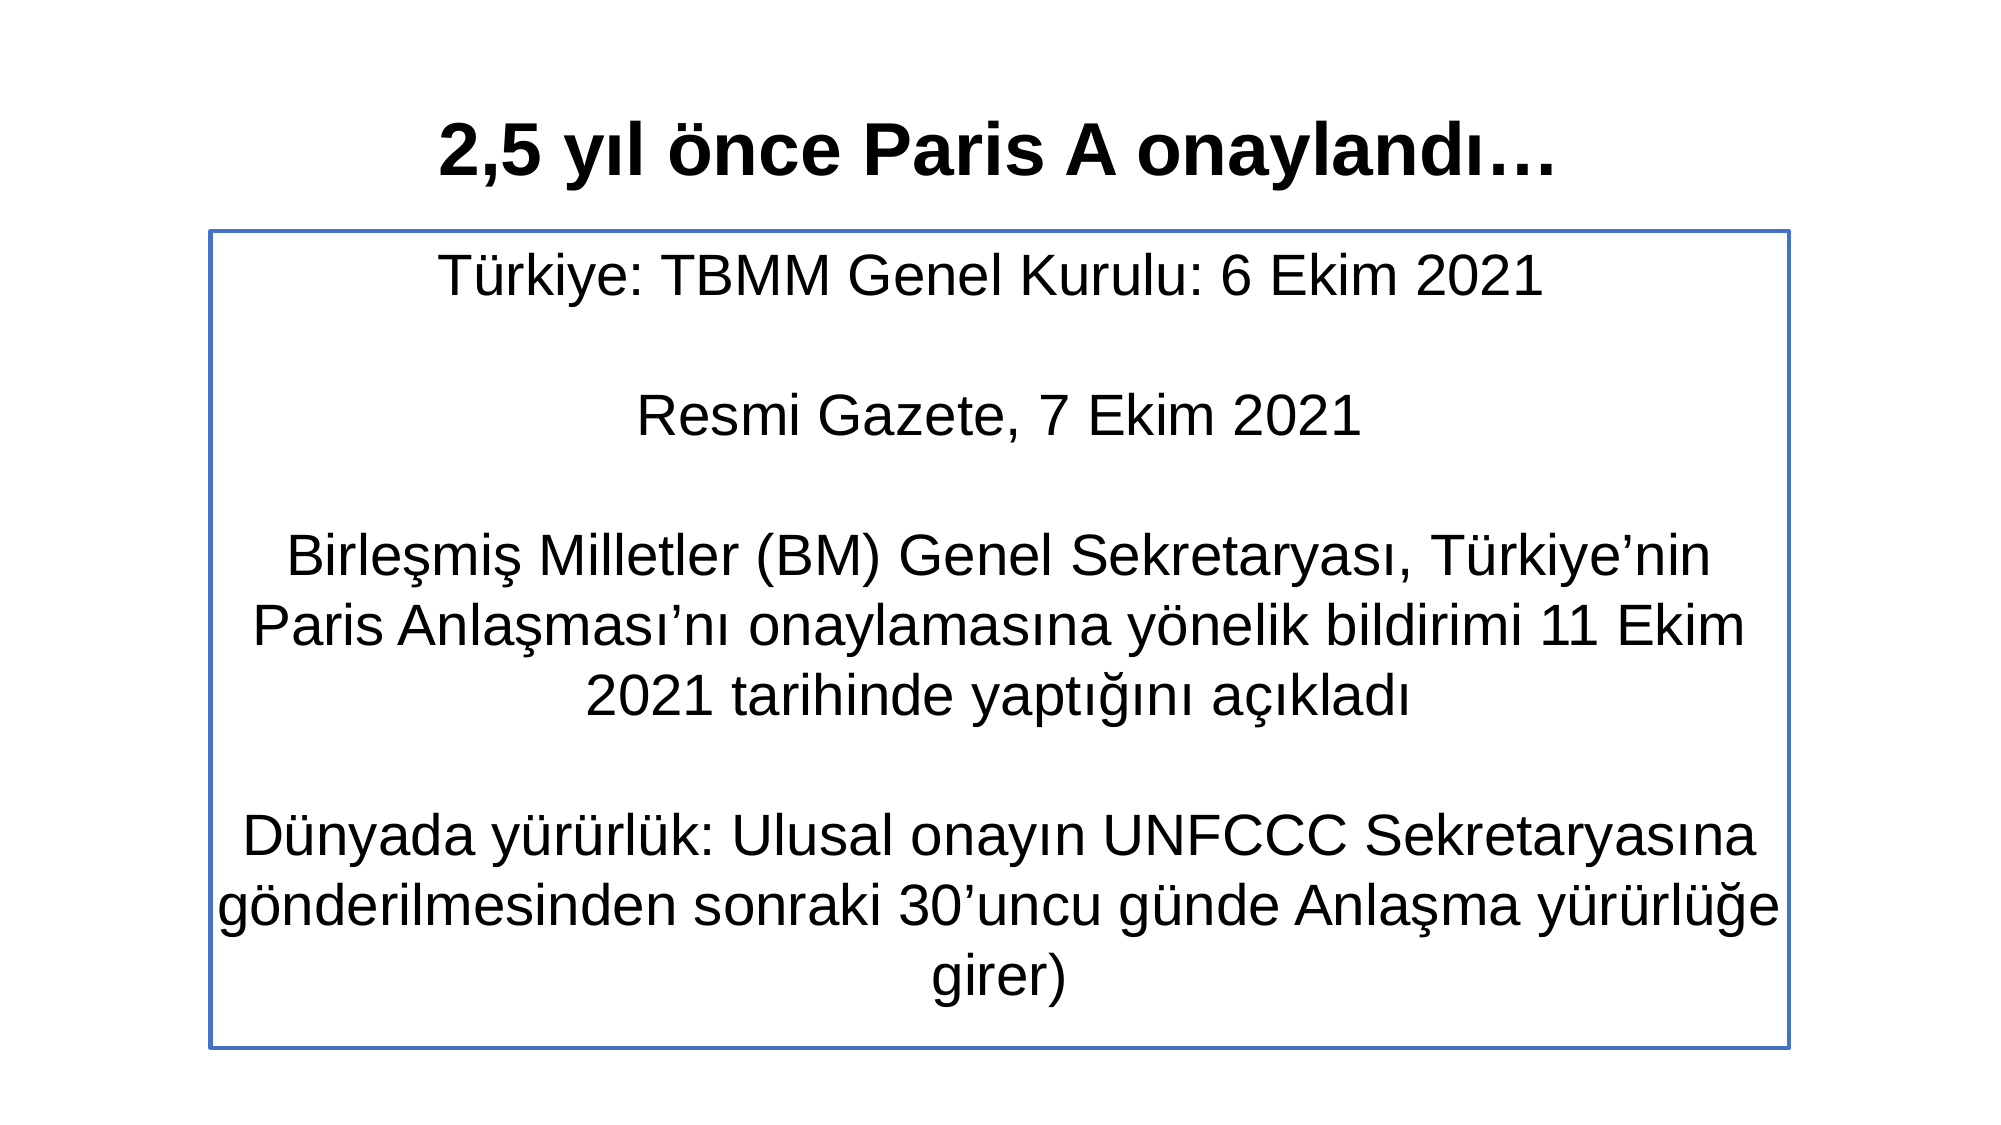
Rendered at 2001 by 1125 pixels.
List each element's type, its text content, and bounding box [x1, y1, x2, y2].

title 2,5 yıl önce Paris A onaylandı… [324, 49, 1675, 231]
text_box Türkiye: TBMM Genel Kurulu: 6 Ekim 2021 Resmi Gazete, 7 Ekim 2021 Birleşmiş Milletler (BM) Genel Sekretaryası, Türkiye’nin Paris Anlaşması’nı onaylamasına yönelik bildirimi 11 Ekim 2021 tarihinde yaptığını açıkladı Dünyada yürürlük: Ulusal onayın UNFCCC Sekretaryasına gönderilmesinden sonraki 30’uncu günde Anlaşma yürürlüğe girer) [210, 231, 1790, 1048]
